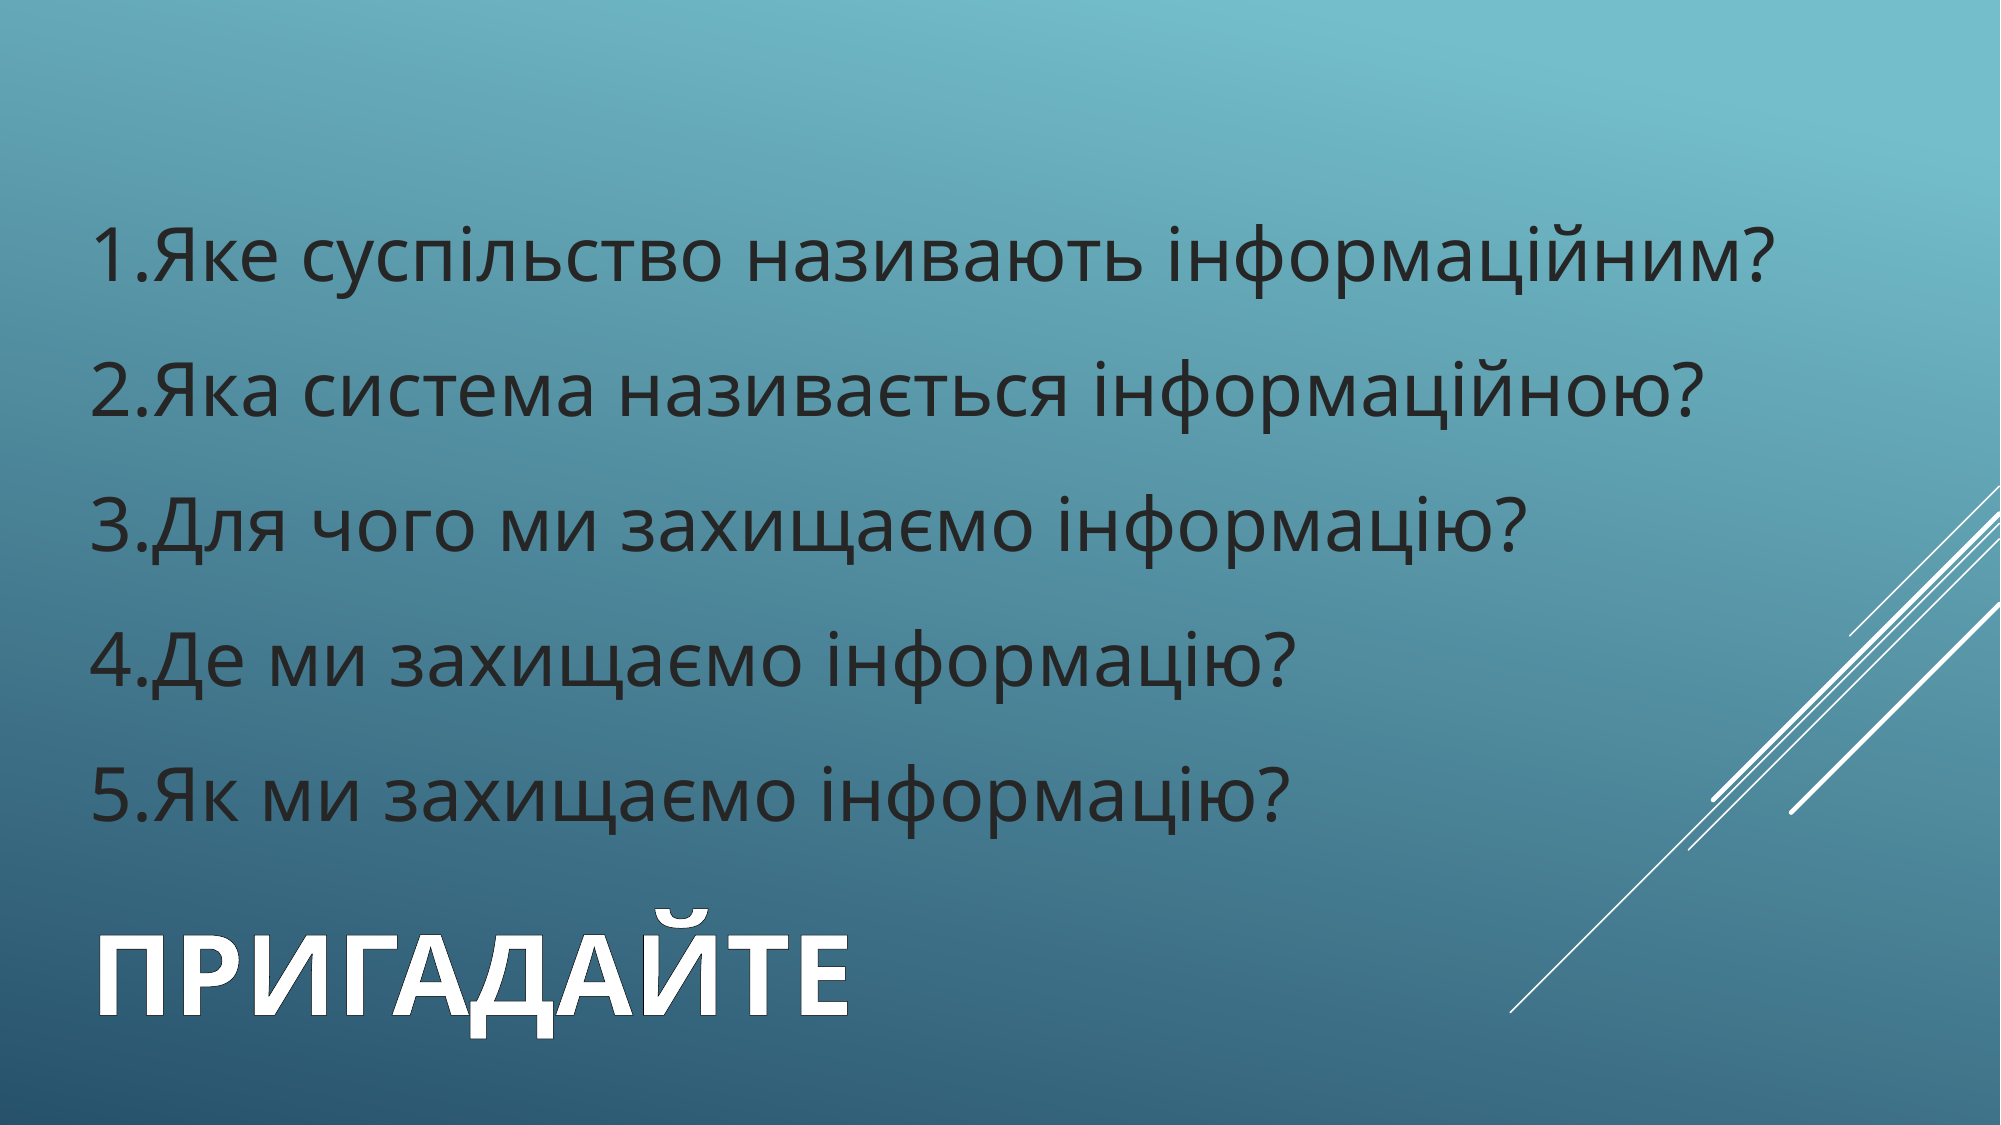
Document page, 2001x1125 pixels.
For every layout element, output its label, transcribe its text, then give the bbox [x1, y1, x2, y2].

list Яке суспільство називають інформаційним? Яка система називається інформаційною? Для чого ми захищаємо інформацію? Де ми захищаємо інформацію? Як ми захищаємо інформацію? [74, 0, 1798, 917]
title Пригадайте [74, 917, 1475, 1095]
